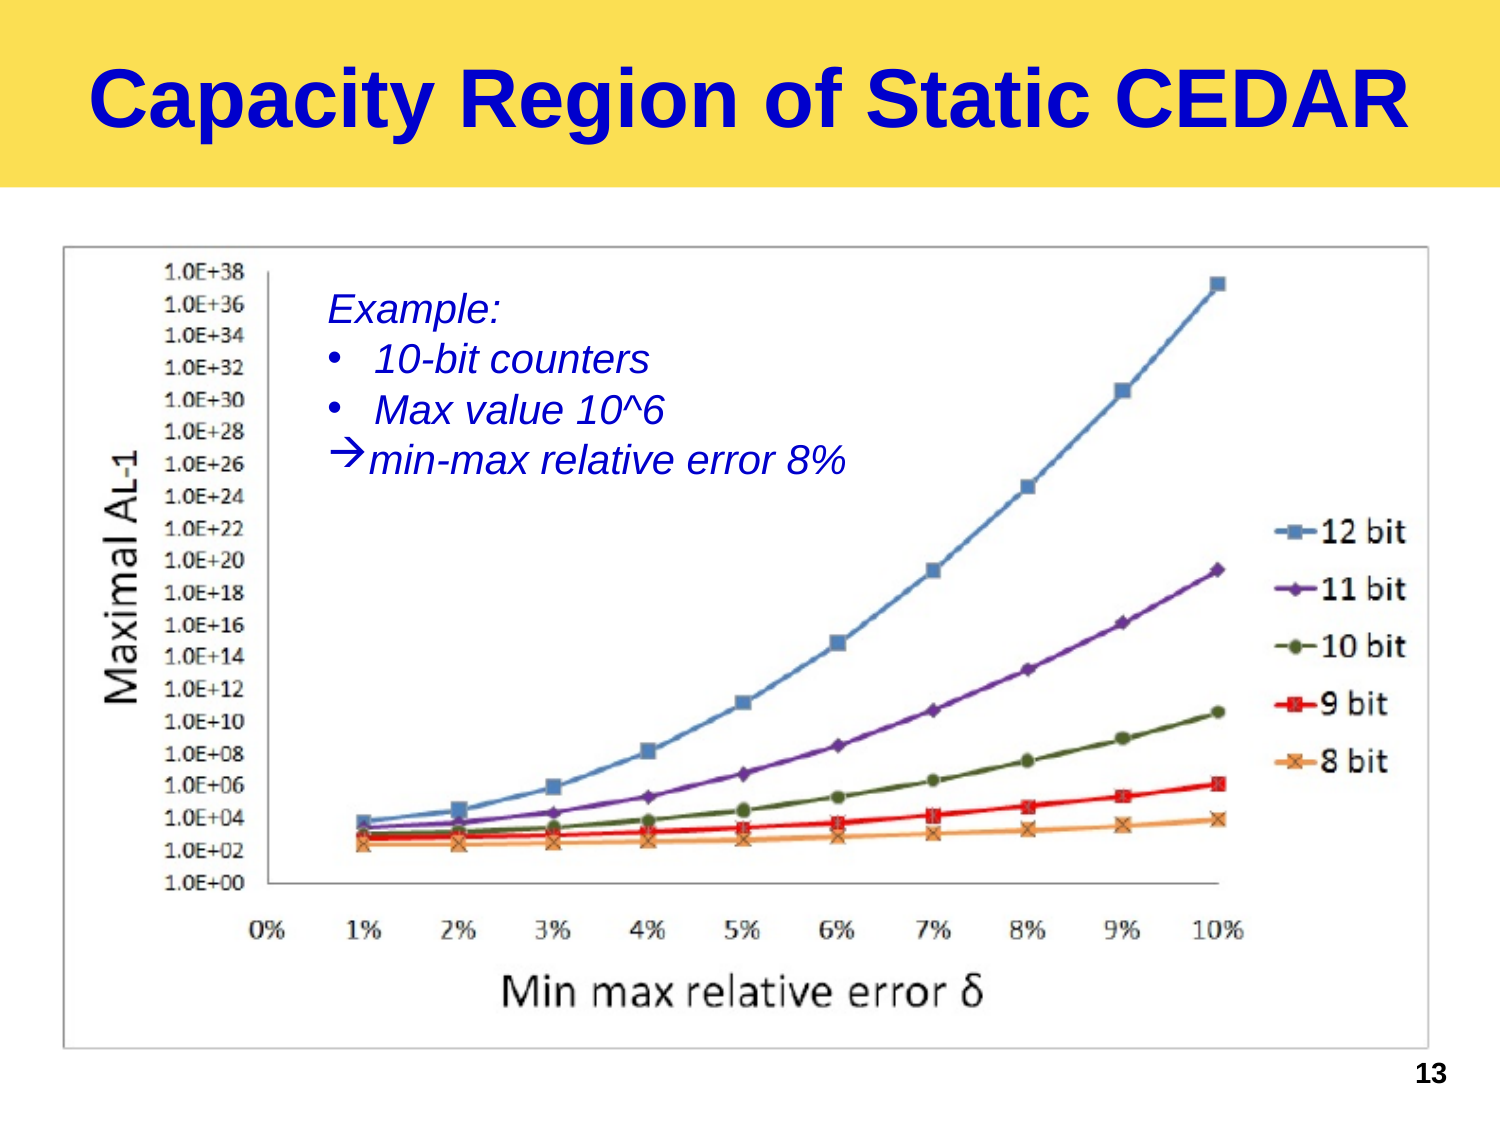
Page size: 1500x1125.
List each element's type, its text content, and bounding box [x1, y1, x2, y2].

title Capacity Region of Static CEDAR [0, 0, 1500, 188]
picture [49, 237, 1441, 1063]
slide_number 13 [1400, 1046, 1500, 1125]
